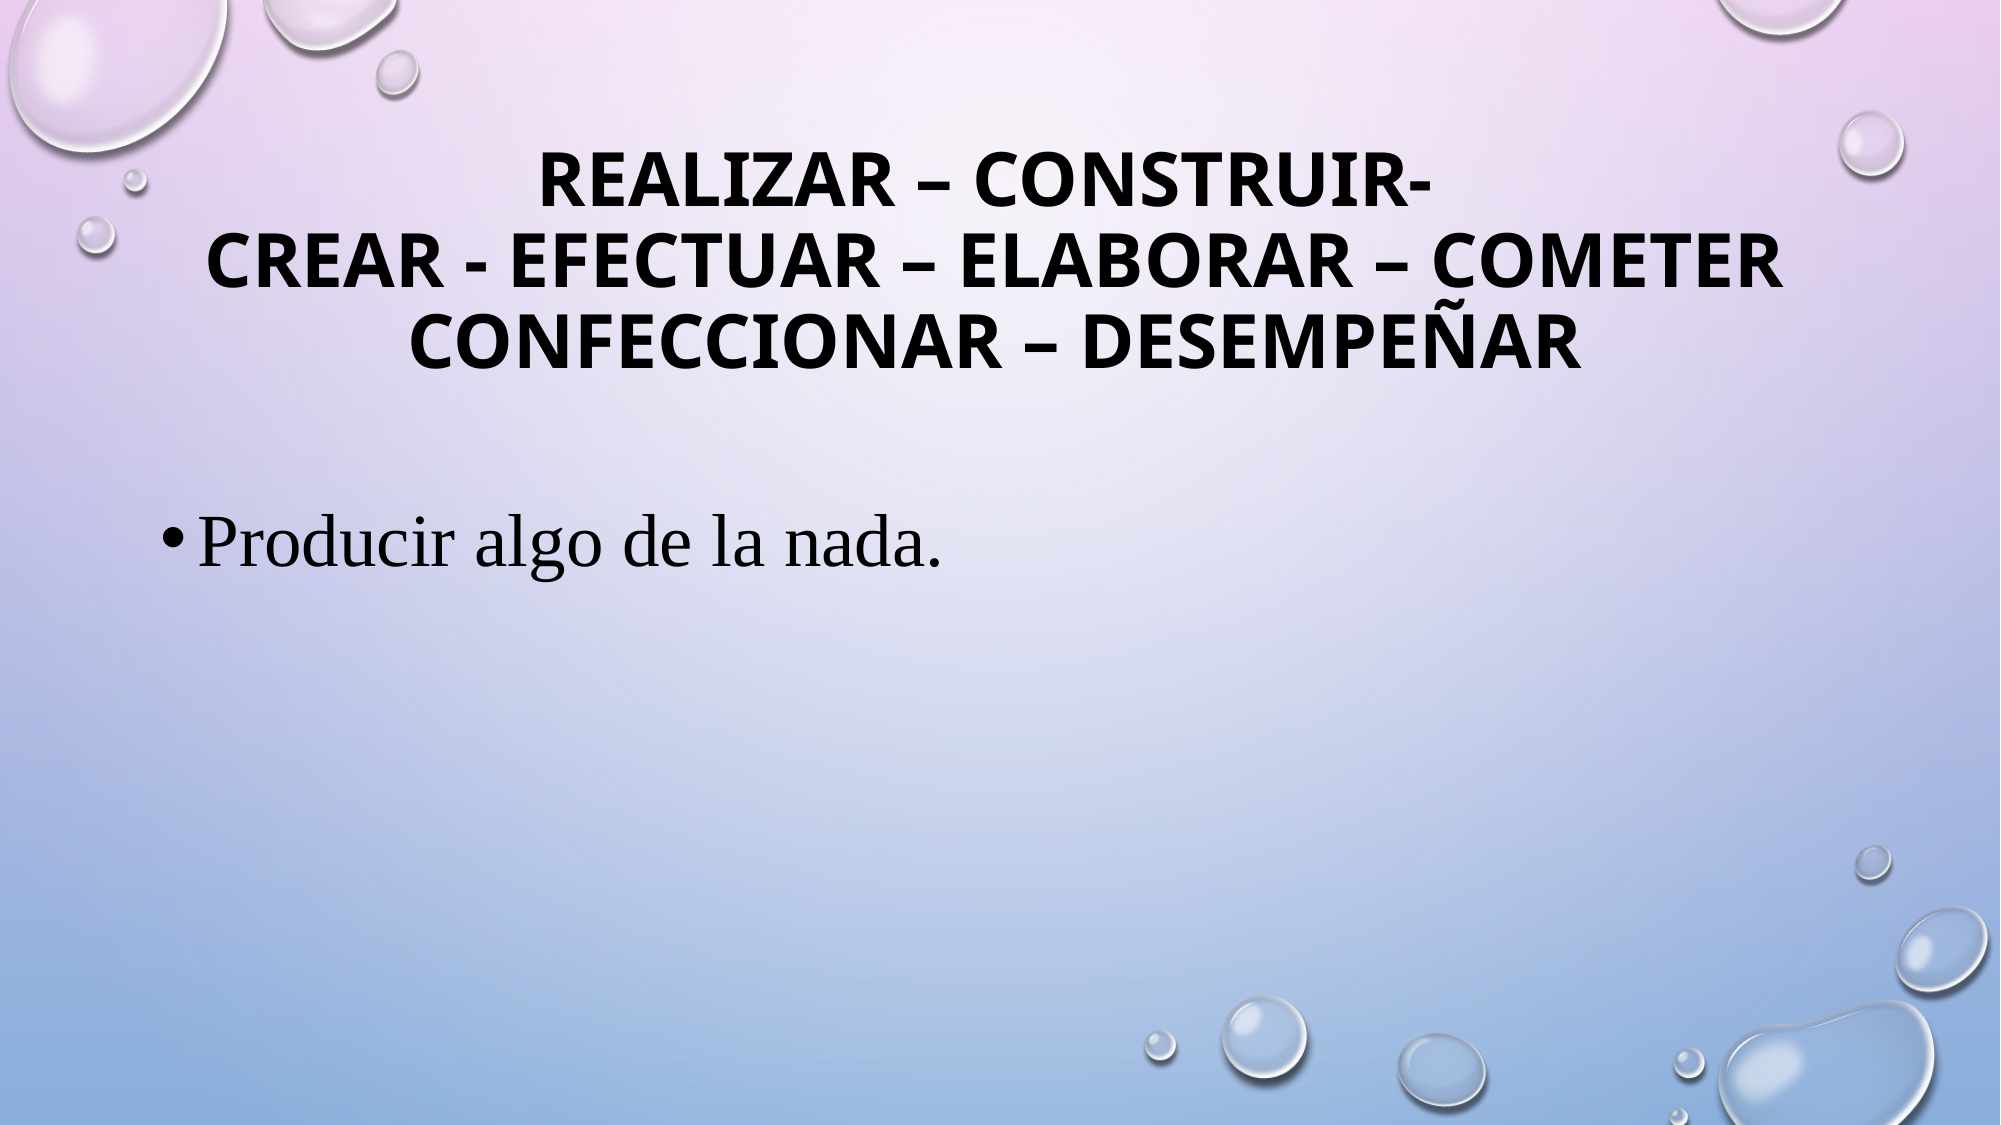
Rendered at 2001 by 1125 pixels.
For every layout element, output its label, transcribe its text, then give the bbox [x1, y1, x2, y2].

picture [0, 0, 2000, 1125]
list Producir algo de la nada. [145, 465, 1846, 1028]
text_box realizar – construir- crear - efectuar – elaborar – Cometer confeccionar – desempeñar [145, 131, 1846, 394]
